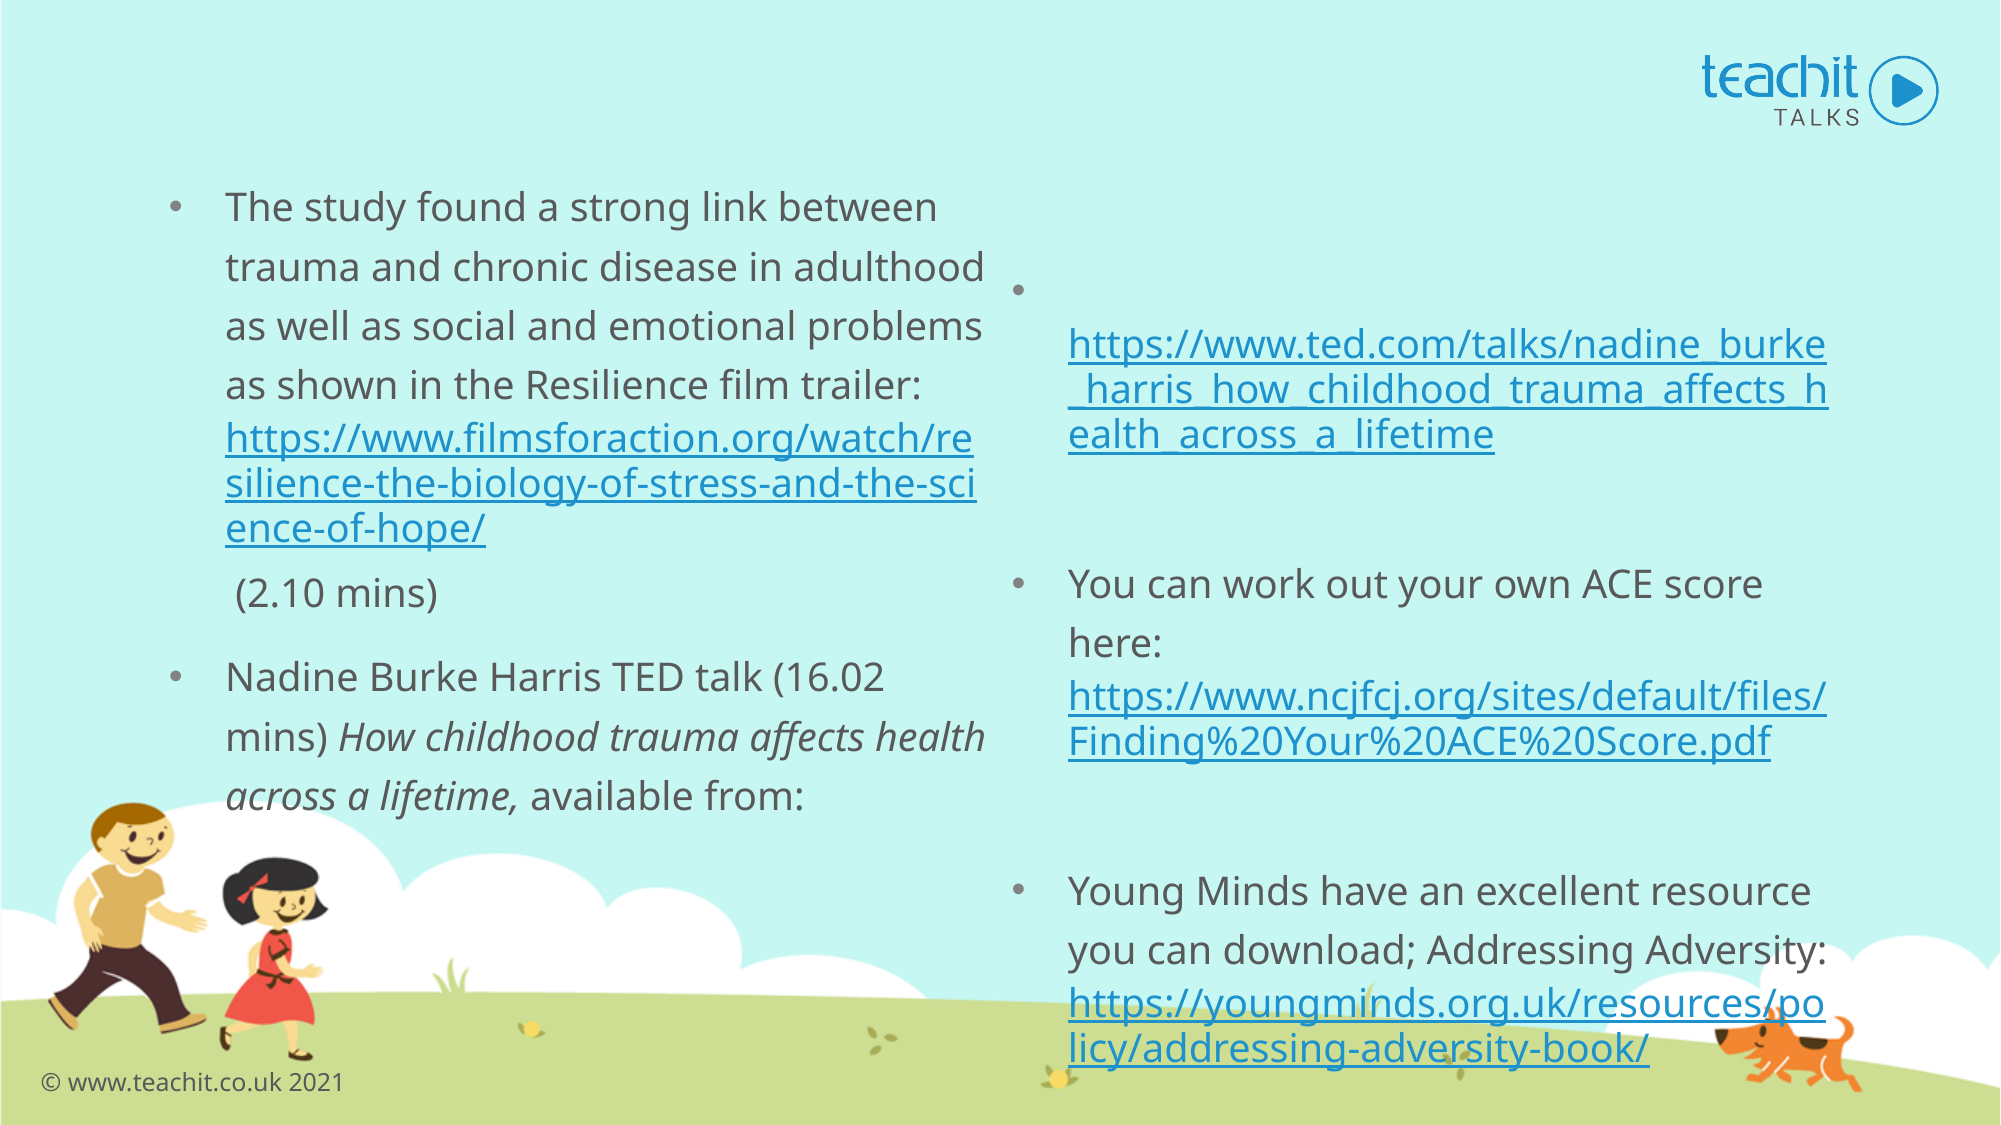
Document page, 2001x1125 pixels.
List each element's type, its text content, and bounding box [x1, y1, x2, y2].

text_box The study found a strong link between trauma and chronic disease in adulthood as well as social and emotional problems as shown in the Resilience film trailer: https://www.filmsforaction.org/watch/resilience-the-biology-of-stress-and-the-science-of-hope/ (2.10 mins) Nadine Burke Harris TED talk (16.02 mins) How childhood trauma affects health across a lifetime, available from: https://www.ted.com/talks/nadine_burke_harris_how_childhood_trauma_affects_health_across_a_lifetime You can work out your own ACE score here: https://www.ncjfcj.org/sites/default/files/Finding%20Your%20ACE%20Score.pdf Young Minds have an excellent resource you can download; Addressing Adversity: https://youngminds.org.uk/resources/policy/addressing-adversity-book/ (all accessed April 2021) [153, 163, 1846, 962]
picture [0, 0, 2001, 1125]
